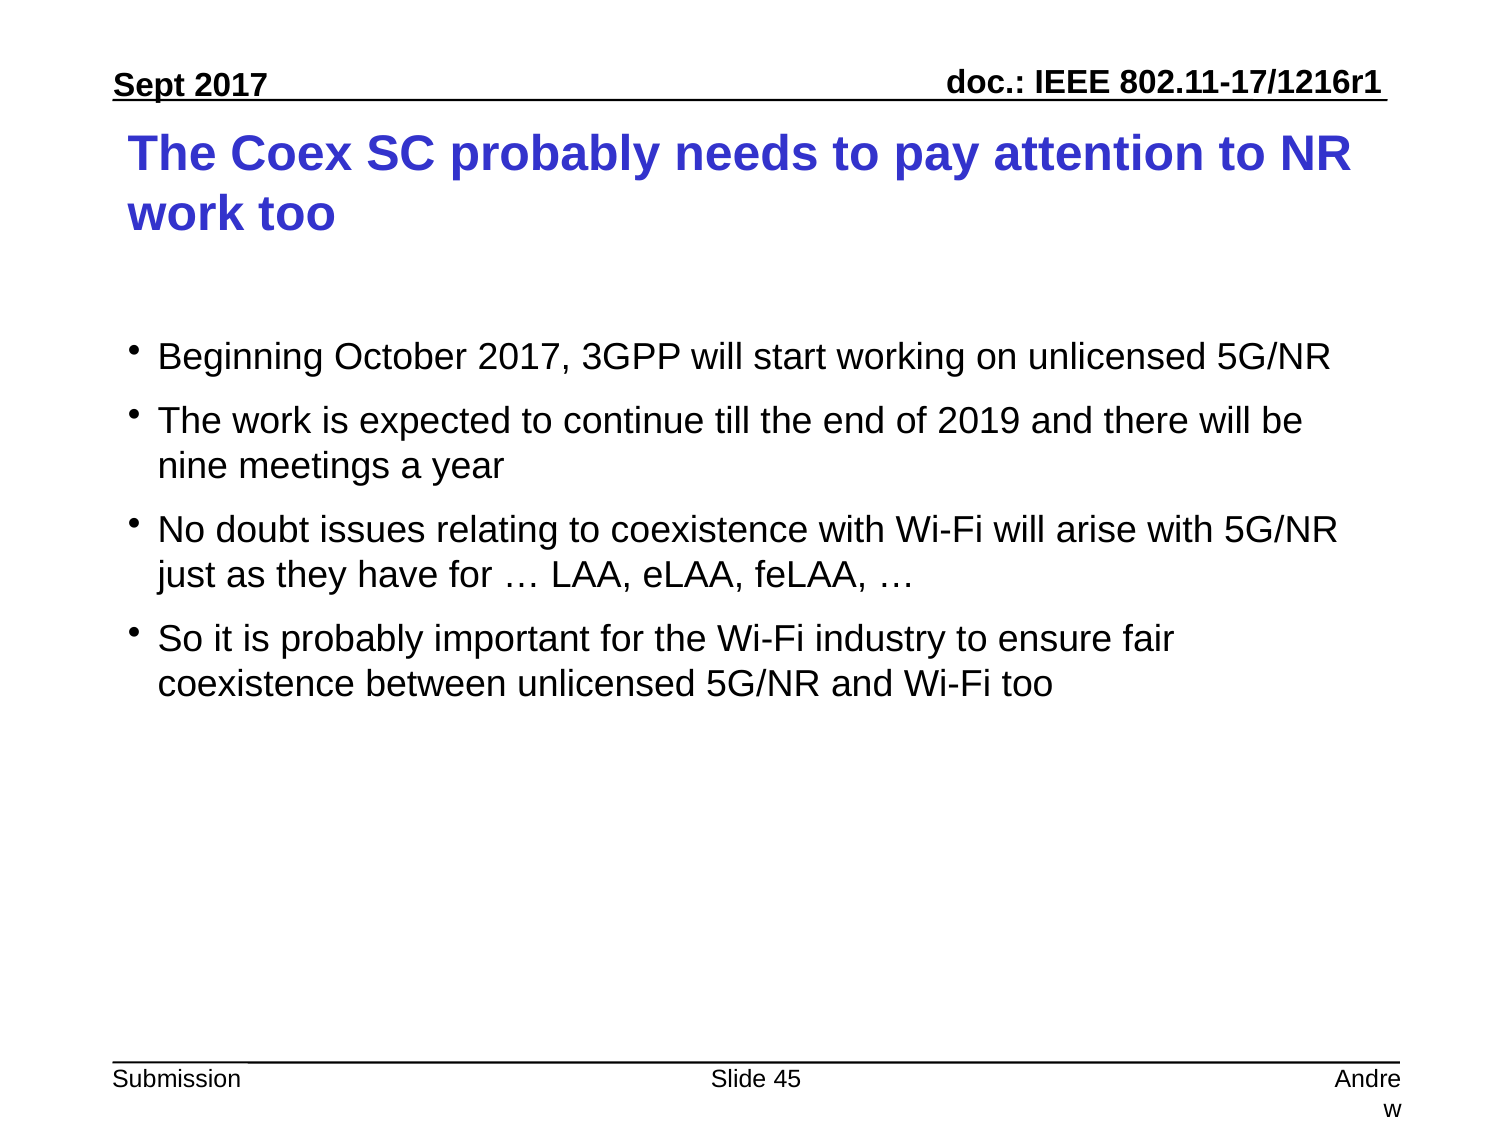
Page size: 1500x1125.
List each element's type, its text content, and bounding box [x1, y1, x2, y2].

title The Coex SC probably needs to pay attention to NR work too [112, 112, 1388, 288]
footer Andrew Myles, Cisco [1320, 1061, 1402, 1093]
slide_number Slide 45 [709, 1061, 803, 1093]
list Beginning October 2017, 3GPP will start working on unlicensed 5G/NR The work is expected to continue till the end of 2019 and there will be nine meetings a year No doubt issues relating to coexistence with Wi-Fi will arise with 5G/NR just as they have for … LAA, eLAA, feLAA, … So it is probably important for the Wi-Fi industry to ensure fair coexistence between unlicensed 5G/NR and Wi-Fi too [112, 324, 1388, 1000]
